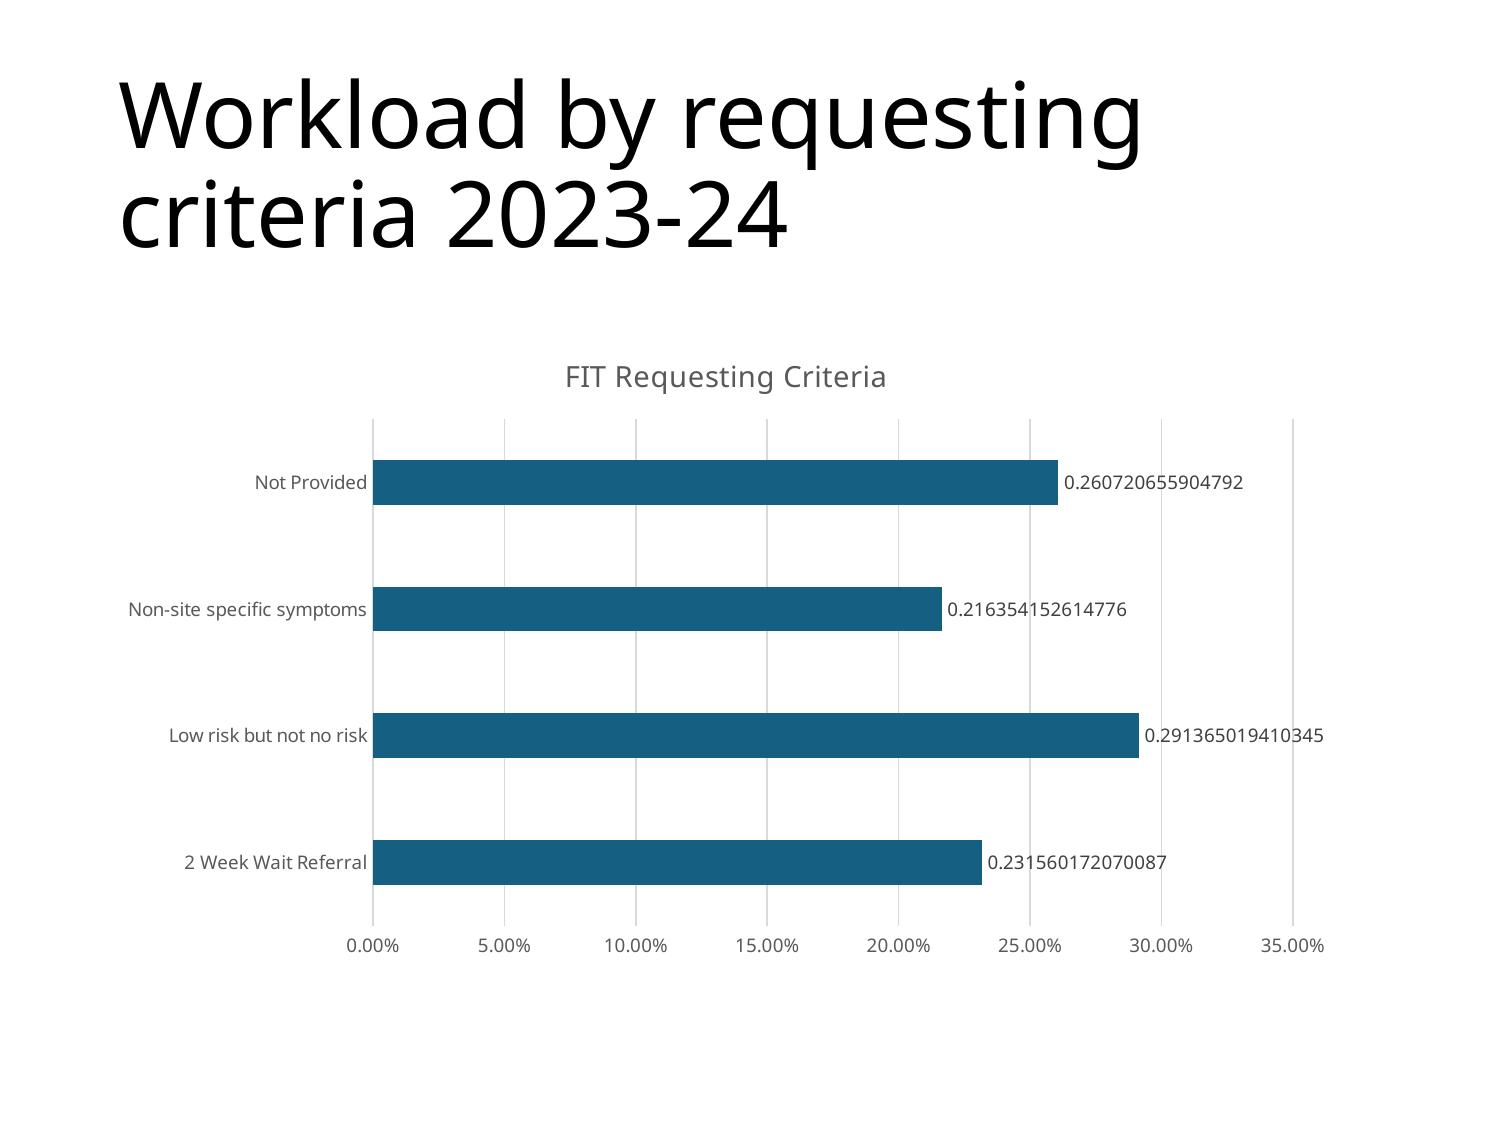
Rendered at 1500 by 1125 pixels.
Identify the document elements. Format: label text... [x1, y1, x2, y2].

chart [102, 326, 1351, 972]
title Workload by requesting criteria 2023-24 [103, 59, 1397, 278]
